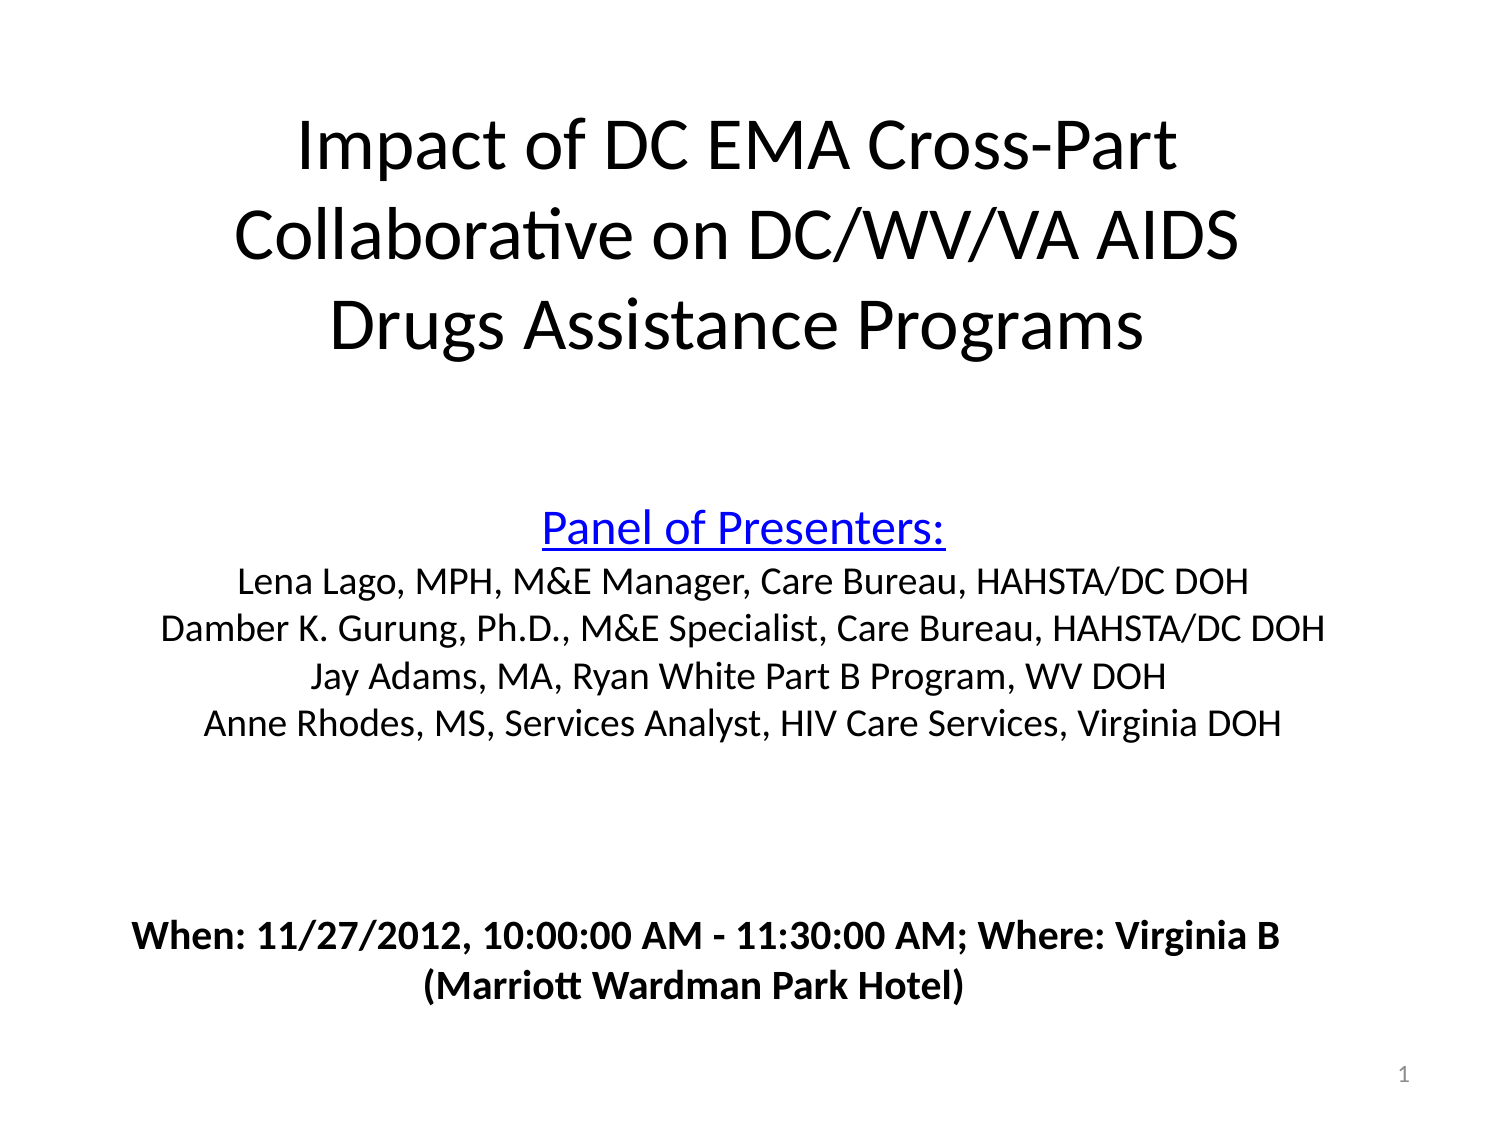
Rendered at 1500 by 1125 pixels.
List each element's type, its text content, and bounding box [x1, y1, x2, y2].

text_box Impact of DC EMA Cross-Part Collaborative on DC/WV/VA AIDS Drugs Assistance Programs [137, 87, 1338, 373]
text_box When: 11/27/2012, 10:00:00 AM - 11:30:00 AM; Where: Virginia B (Marriott Wardman Park Hotel) [50, 900, 1363, 1016]
text_box Panel of Presenters: Lena Lago, MPH, M&E Manager, Care Bureau, HAHSTA/DC DOH Damber K. Gurung, Ph.D., M&E Specialist, Care Bureau, HAHSTA/DC DOH Jay Adams, MA, Ryan White Part B Program, WV DOH Anne Rhodes, MS, Services Analyst, HIV Care Services, Virginia DOH [37, 487, 1450, 753]
slide_number 1 [1074, 1042, 1425, 1103]
